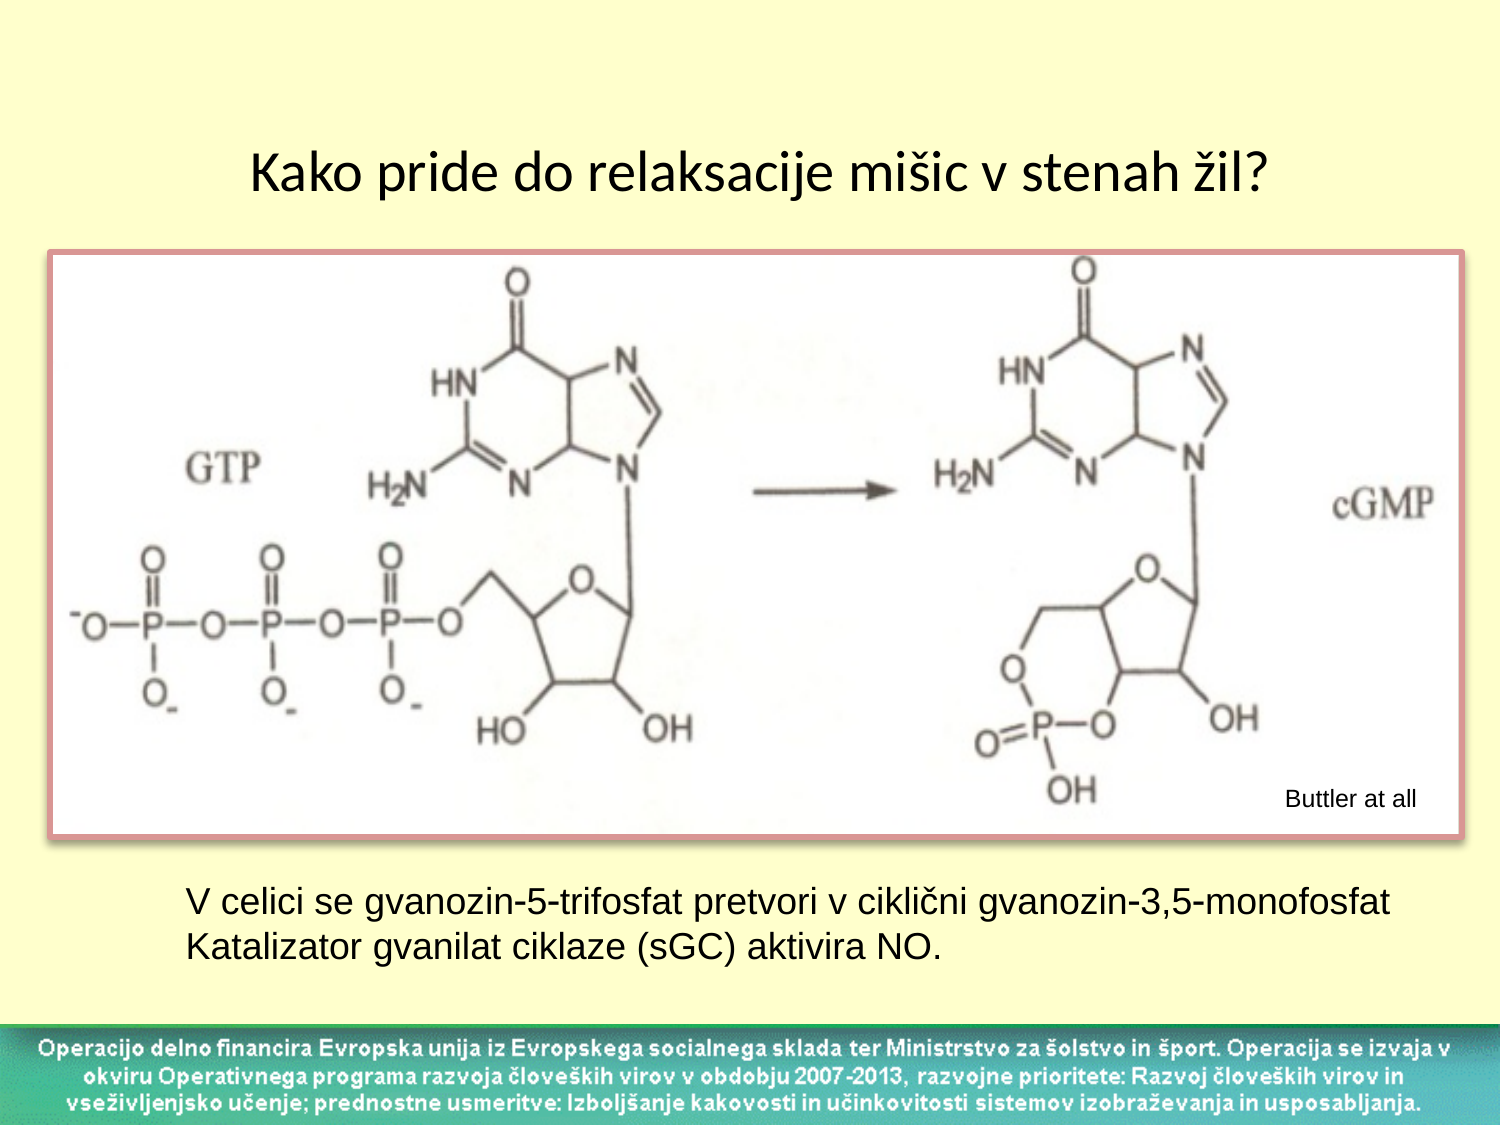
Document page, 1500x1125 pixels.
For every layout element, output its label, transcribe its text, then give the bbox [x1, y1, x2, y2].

text_box V celici se gvanozin5trifosfat pretvori v ciklični gvanozin3,5monofosfat Katalizator gvanilat ciklaze (sGC) aktivira NO. [170, 869, 1406, 975]
picture [0, 1024, 1500, 1125]
picture [52, 255, 1459, 835]
text_box Kako pride do relaksacije mišic v stenah žil? [236, 125, 1286, 211]
